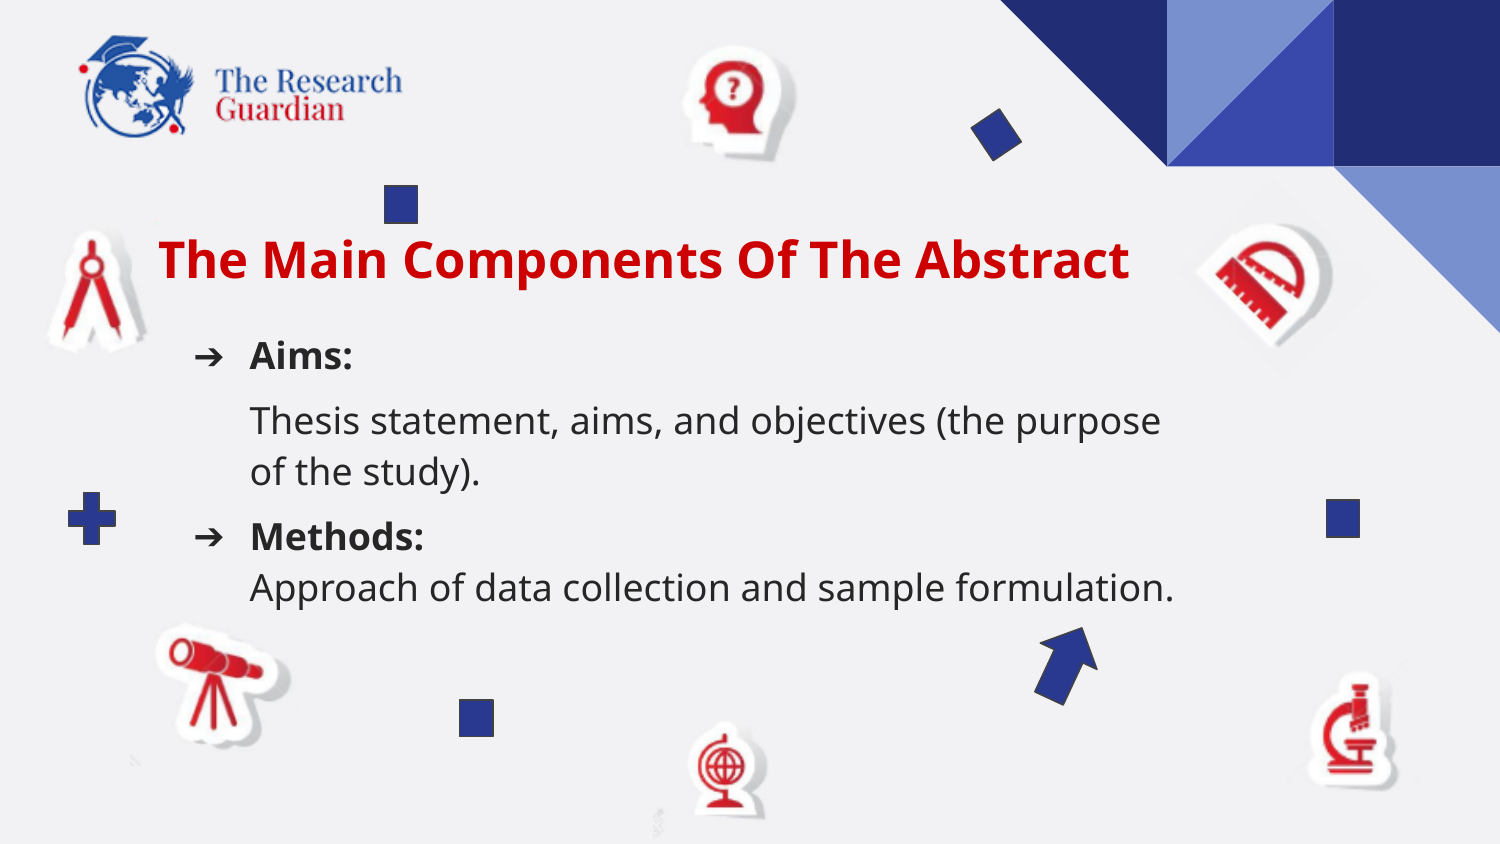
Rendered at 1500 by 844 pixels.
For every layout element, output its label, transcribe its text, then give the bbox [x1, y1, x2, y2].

text_box Aims: Thesis statement, aims, and objectives (the purpose of the study). Methods: Approach of data collection and sample formulation. [159, 310, 1204, 625]
picture [34, 219, 159, 367]
picture [77, 33, 407, 141]
picture [679, 28, 804, 180]
picture [130, 601, 300, 766]
text_box [68, 492, 115, 545]
picture [653, 711, 790, 843]
text_box [971, 109, 1022, 161]
text_box [384, 186, 418, 223]
subtitle The Main Components Of The Abstract [163, 225, 1202, 296]
text_box [459, 699, 493, 737]
picture [1278, 658, 1435, 806]
text_box [1326, 500, 1360, 537]
text_box [1034, 627, 1098, 706]
picture [1174, 174, 1382, 382]
